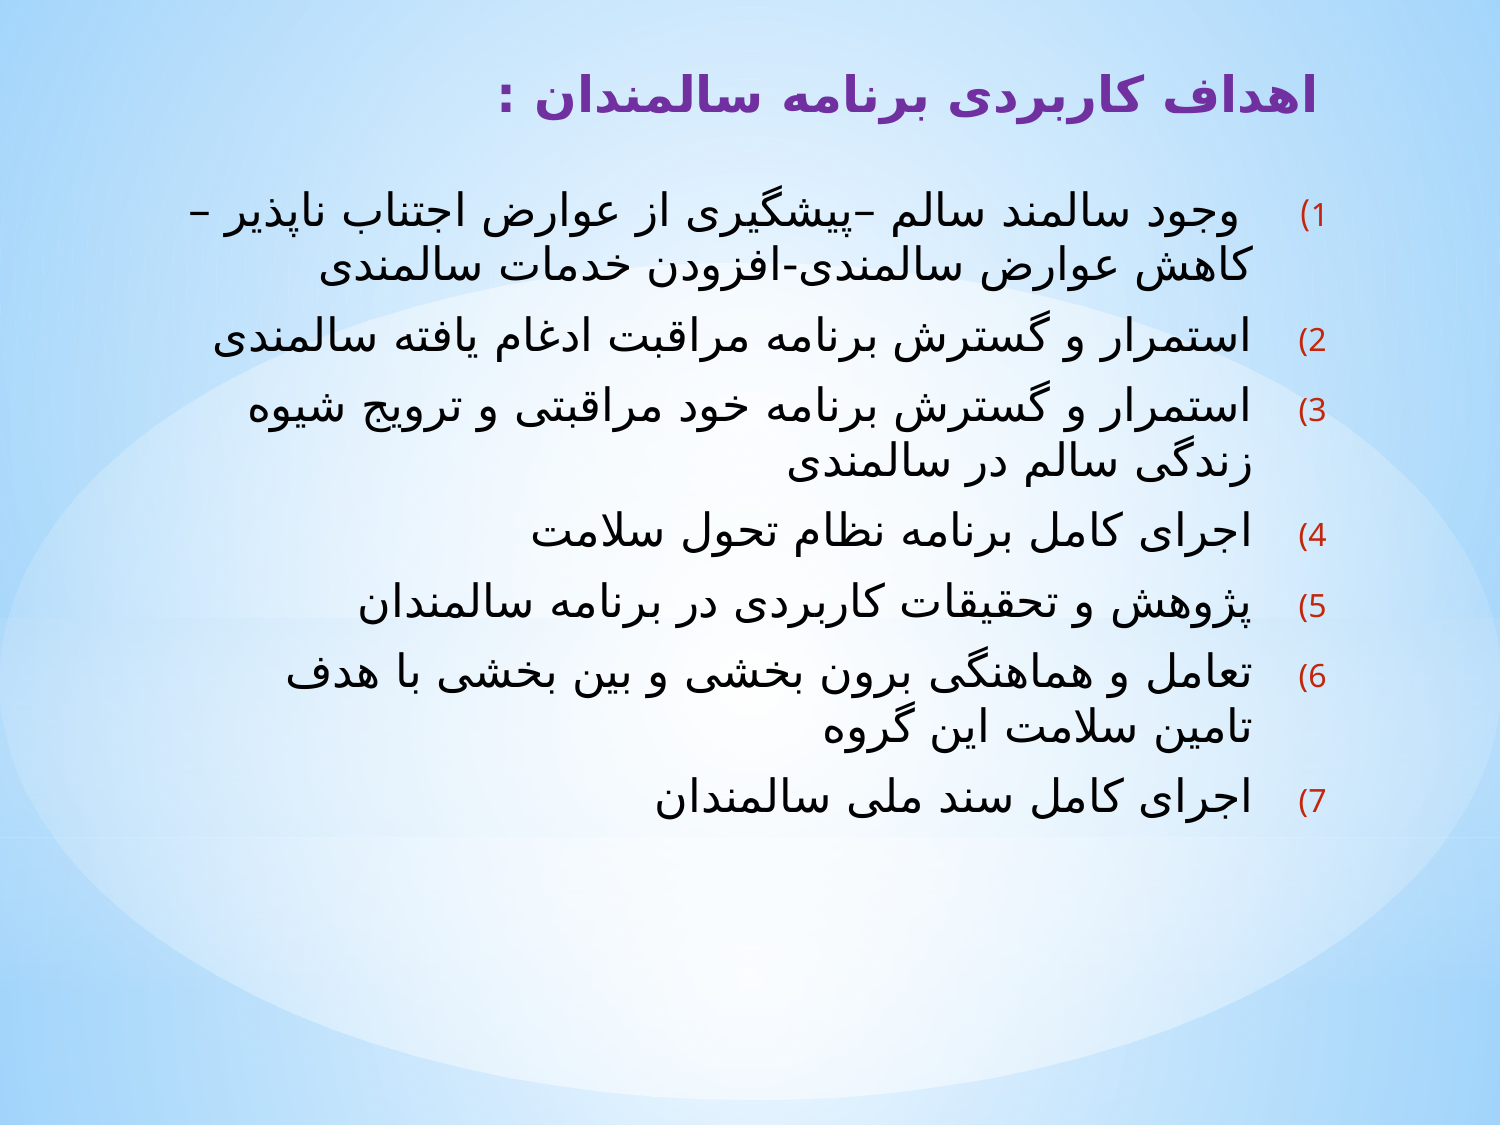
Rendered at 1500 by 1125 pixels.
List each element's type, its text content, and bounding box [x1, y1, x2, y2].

title اهداف کاربردی برنامه سالمندان : [265, 54, 1334, 172]
list وجود سالمند سالم –پیشگیری از عوارض اجتناب ناپذیر –کاهش عوارض سالمندی-افزودن خدمات سالمندی استمرار و گسترش برنامه مراقبت ادغام یافته سالمندی استمرار و گسترش برنامه خود مراقبتی و ترویج شیوه زندگی سالم در سالمندی اجرای کامل برنامه نظام تحول سلامت پژوهش و تحقیقات کاربردی در برنامه سالمندان تعامل و هماهنگی برون بخشی و بین بخشی با هدف تامین سلامت این گروه اجرای کامل سند ملی سالمندان [159, 172, 1352, 929]
